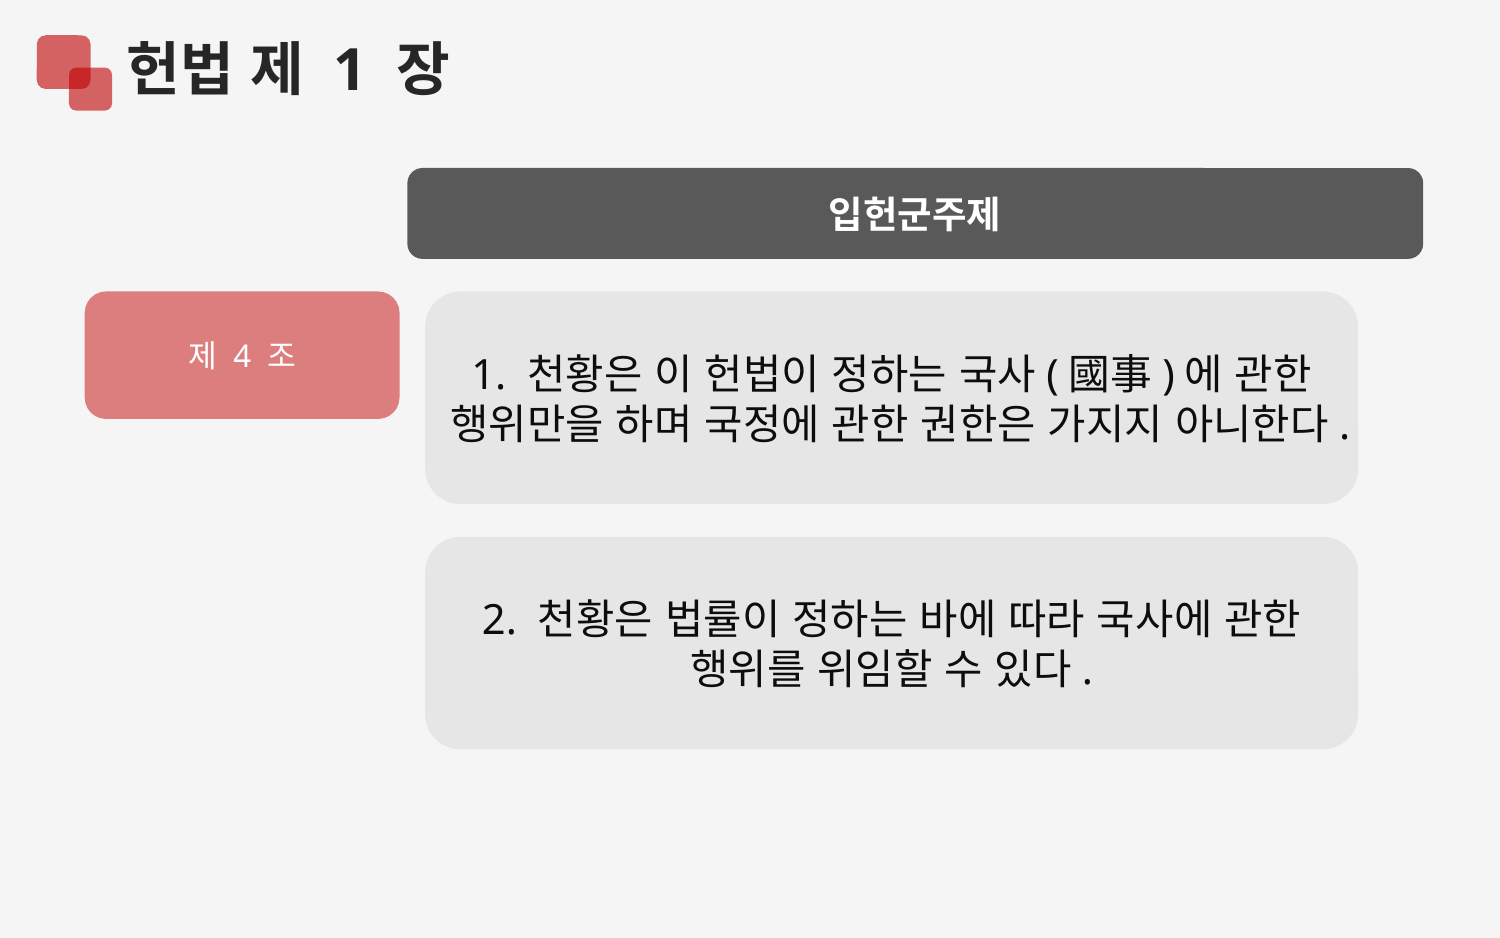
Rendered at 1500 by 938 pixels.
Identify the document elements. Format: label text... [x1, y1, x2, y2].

text_box 입헌군주제 [405, 165, 1426, 261]
text_box [34, 33, 93, 92]
text_box 헌법 제 1 장 [112, 24, 892, 110]
text_box 2. 천황은 법률이 정하는 바에 따라 국사에 관한 행위를 위임할 수 있다. [422, 534, 1361, 752]
text_box 제 4 조 [82, 289, 402, 422]
text_box [66, 65, 115, 113]
text_box 1. 천황은 이 헌법이 정하는 국사(國事)에 관한 행위만을 하며 국정에 관한 권한은 가지지 아니한다. [422, 289, 1361, 507]
